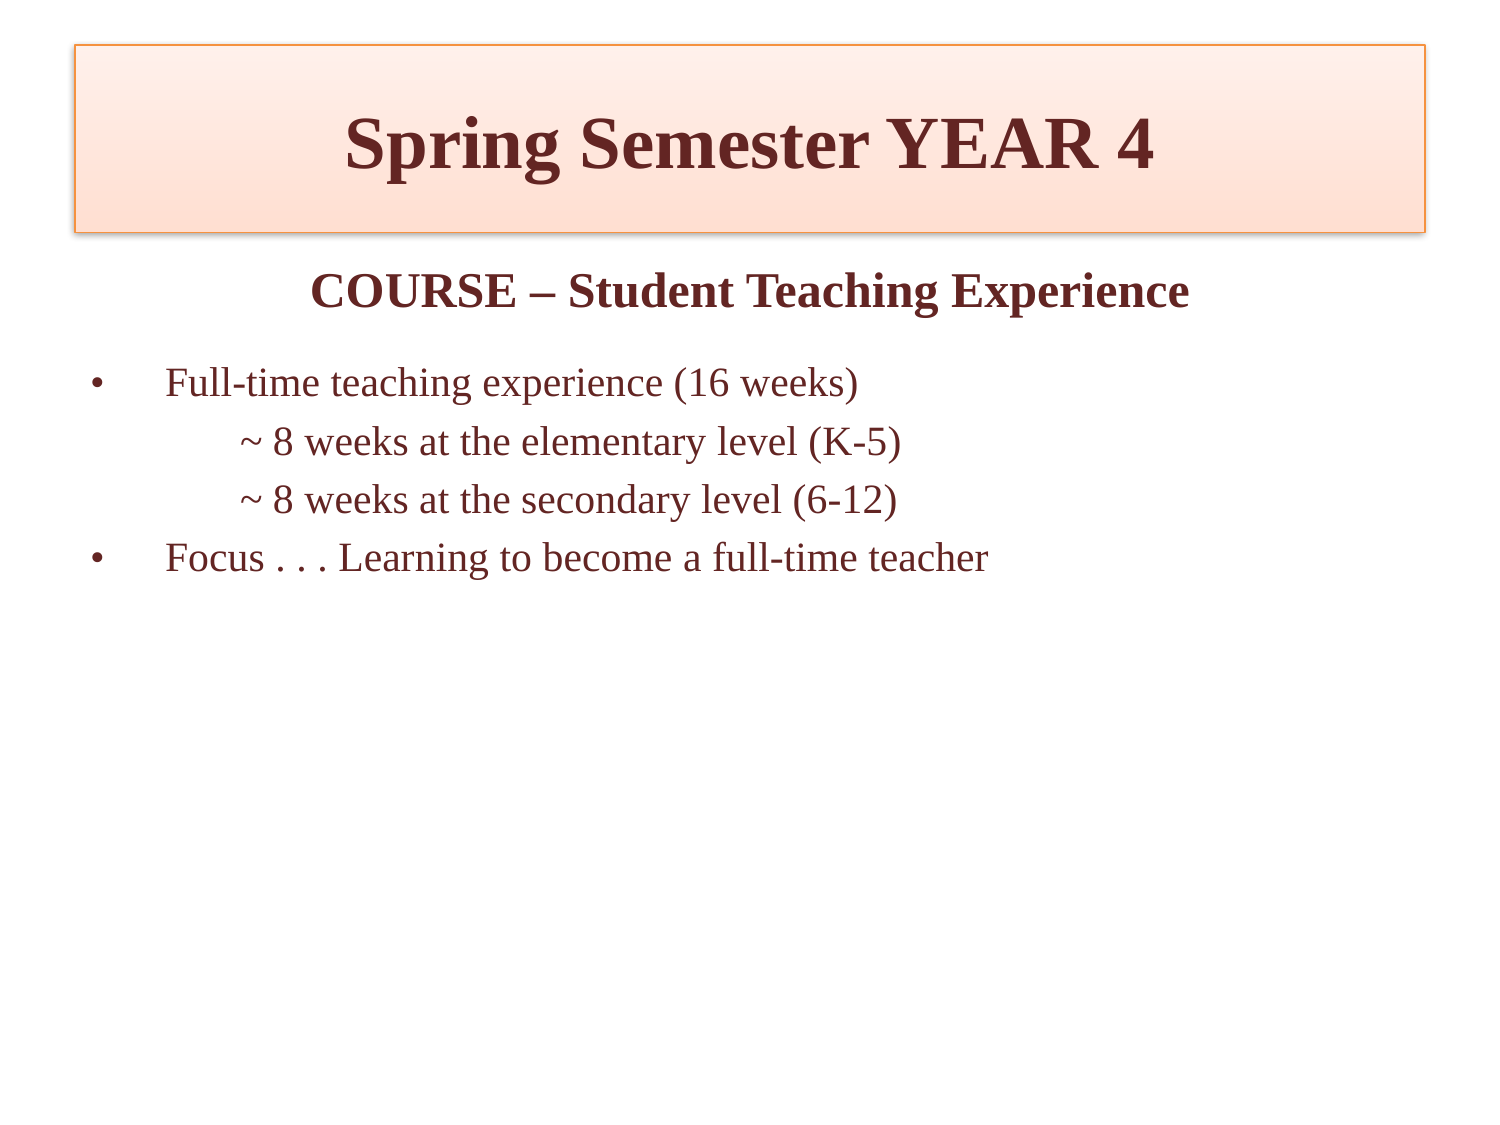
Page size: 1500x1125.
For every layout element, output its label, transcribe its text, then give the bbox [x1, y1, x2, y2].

title Spring Semester YEAR 4 [74, 44, 1426, 233]
list COURSE – Student Teaching Experience • Full-time teaching experience (16 weeks) ~ 8 weeks at the elementary level (K-5) ~ 8 weeks at the secondary level (6-12) • Focus . . . Learning to become a full-time teacher [75, 249, 1425, 993]
